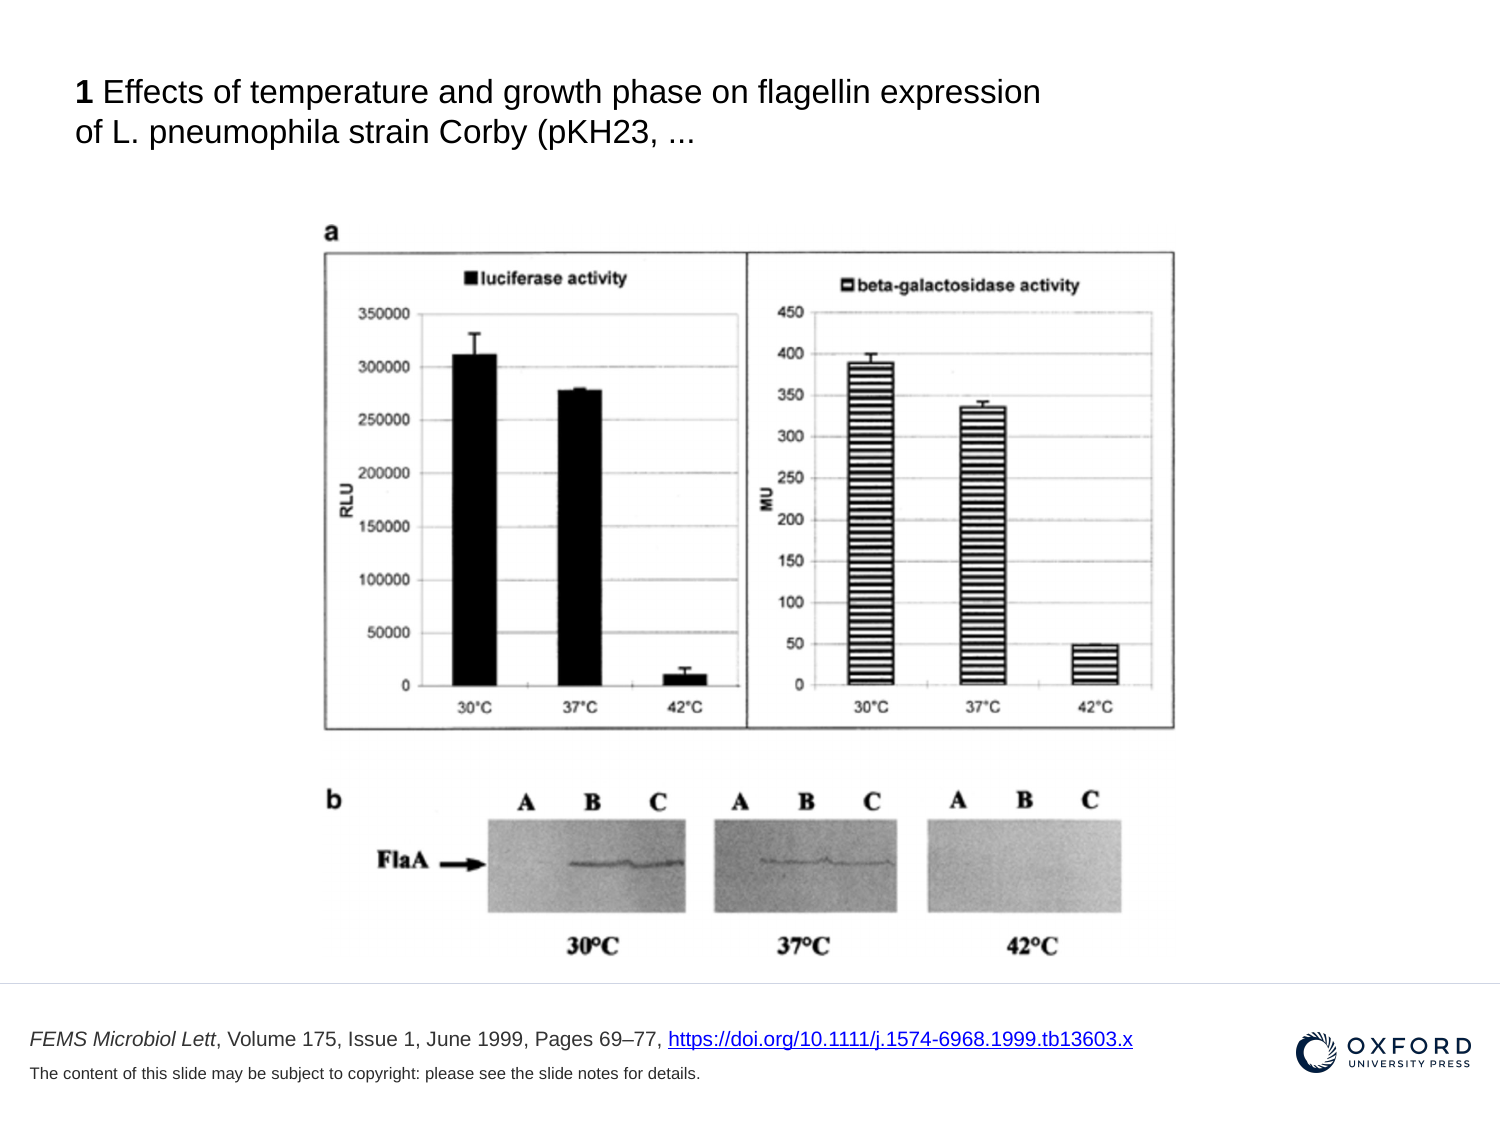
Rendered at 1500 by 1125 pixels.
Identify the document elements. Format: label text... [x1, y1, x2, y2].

title 1 Effects of temperature and growth phase on flagellin expression of L. pneumophila strain Corby (pKH23, ... [75, 69, 1078, 171]
picture [322, 224, 1176, 957]
footer FEMS Microbiol Lett, Volume 175, Issue 1, June 1999, Pages 69–77, https://doi.org/10.1111/j.1574-6968.1999.tb13603.x The content of this slide may be subject to copyright: please see the slide notes for details. [0, 983, 1260, 1125]
picture [1296, 1032, 1471, 1073]
